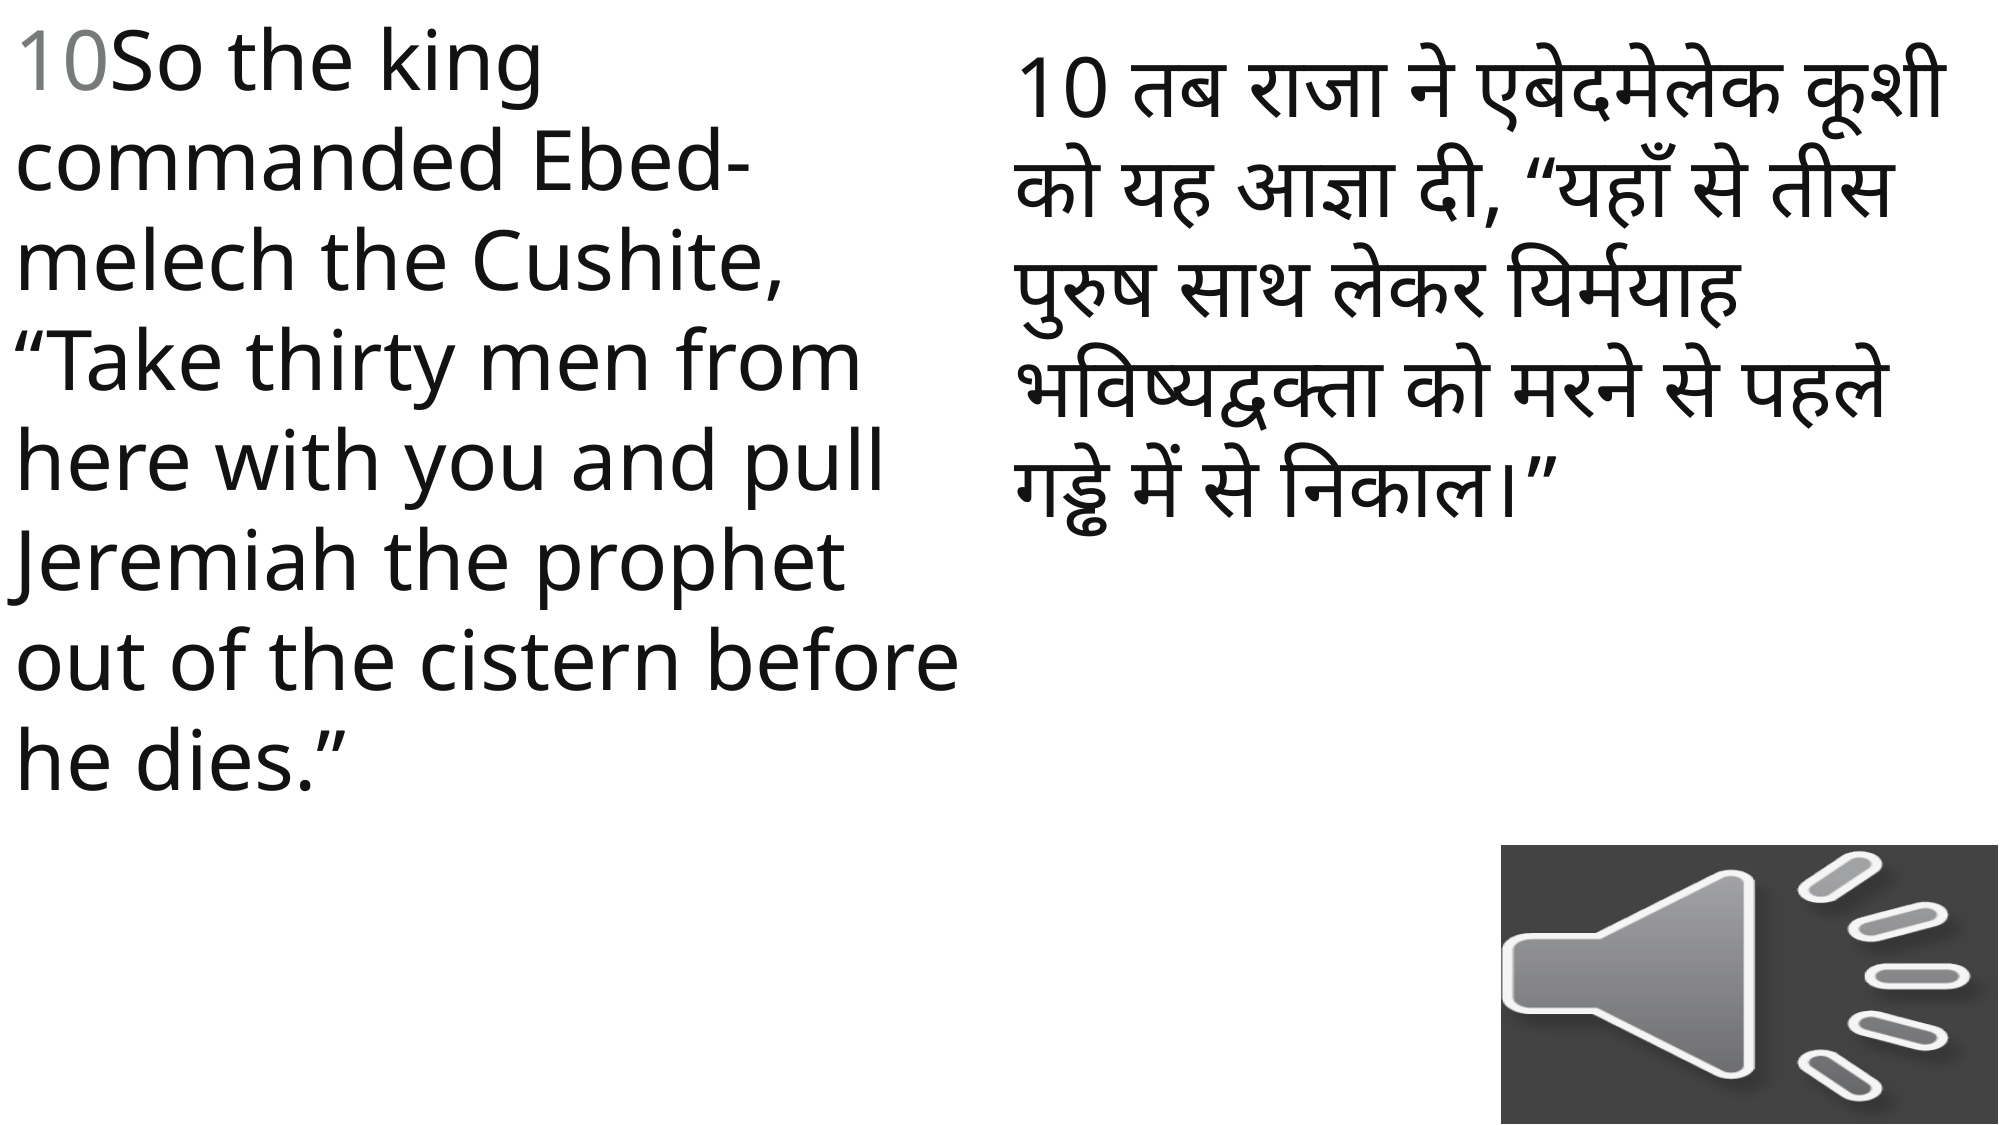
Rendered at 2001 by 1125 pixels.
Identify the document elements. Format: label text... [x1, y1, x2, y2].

picture [1500, 843, 2000, 1125]
text_box 10 तब राजा ने एबेदमेलेक कूशी को यह आज्ञा दी, “यहाँ से तीस पुरुष साथ लेकर यिर्मयाह भविष्यद्वक्ता को मरने से पहले गड्ढे में से निकाल।” [999, 27, 2000, 1104]
text_box 10So the king commanded Ebed-melech the Cushite, “Take thirty men from here with you and pull Jeremiah the prophet out of the cistern before he dies.” [0, 0, 981, 1125]
